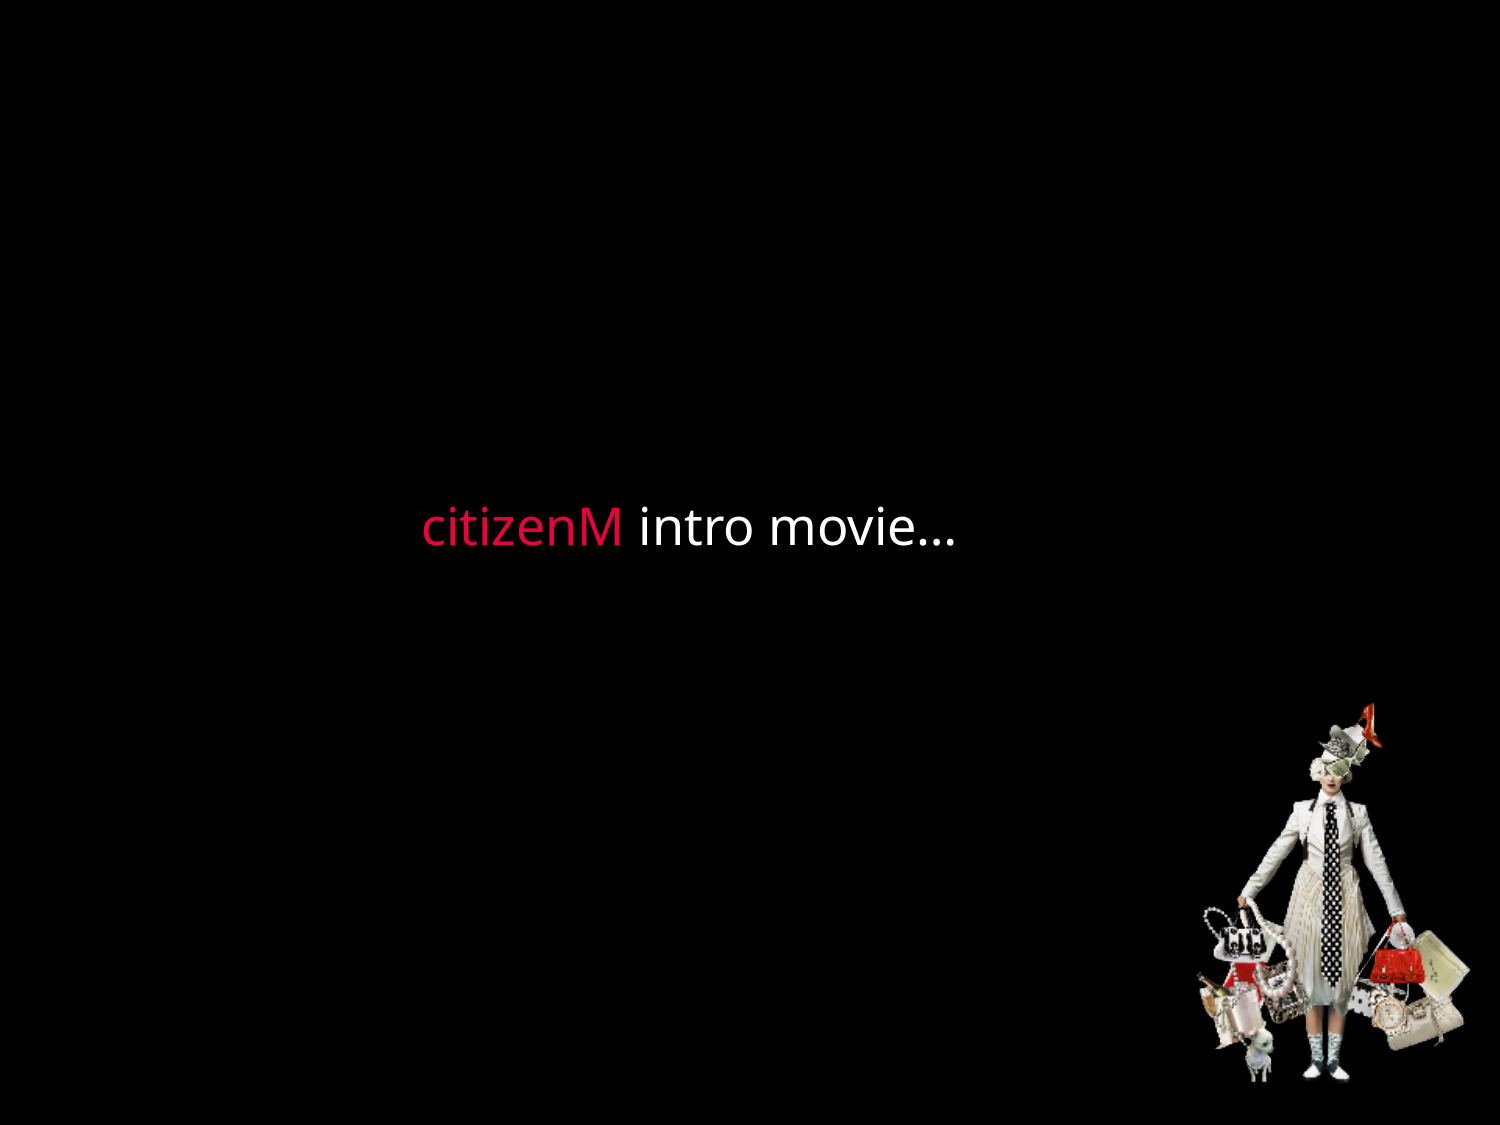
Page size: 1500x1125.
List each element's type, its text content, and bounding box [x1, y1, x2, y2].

text_box citizenM intro movie… [421, 507, 1105, 583]
picture [1159, 678, 1492, 1110]
